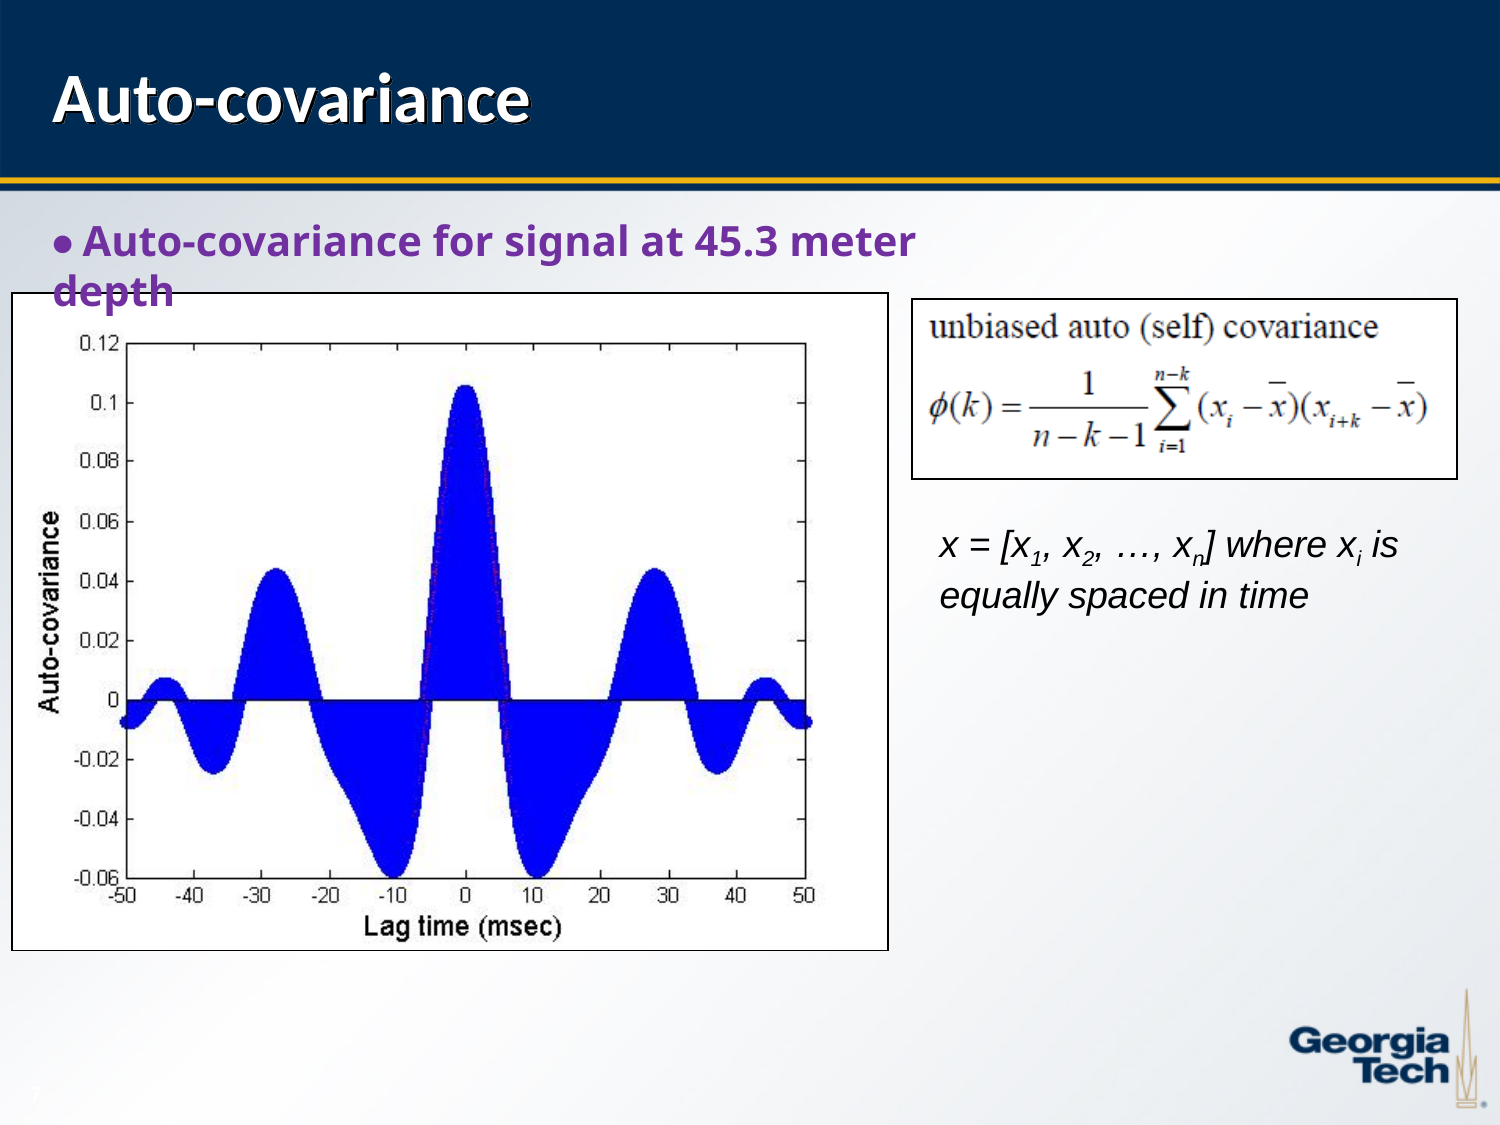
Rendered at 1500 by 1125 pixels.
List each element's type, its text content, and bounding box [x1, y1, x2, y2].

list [12, 293, 888, 951]
title Auto-covariance [37, 0, 1476, 188]
text_box x = [x1, x2, …, xn] where xi is equally spaced in time [924, 512, 1463, 624]
picture [0, 0, 1500, 1125]
text_box • Auto-covariance for signal at 45.3 meter depth [37, 206, 1050, 322]
